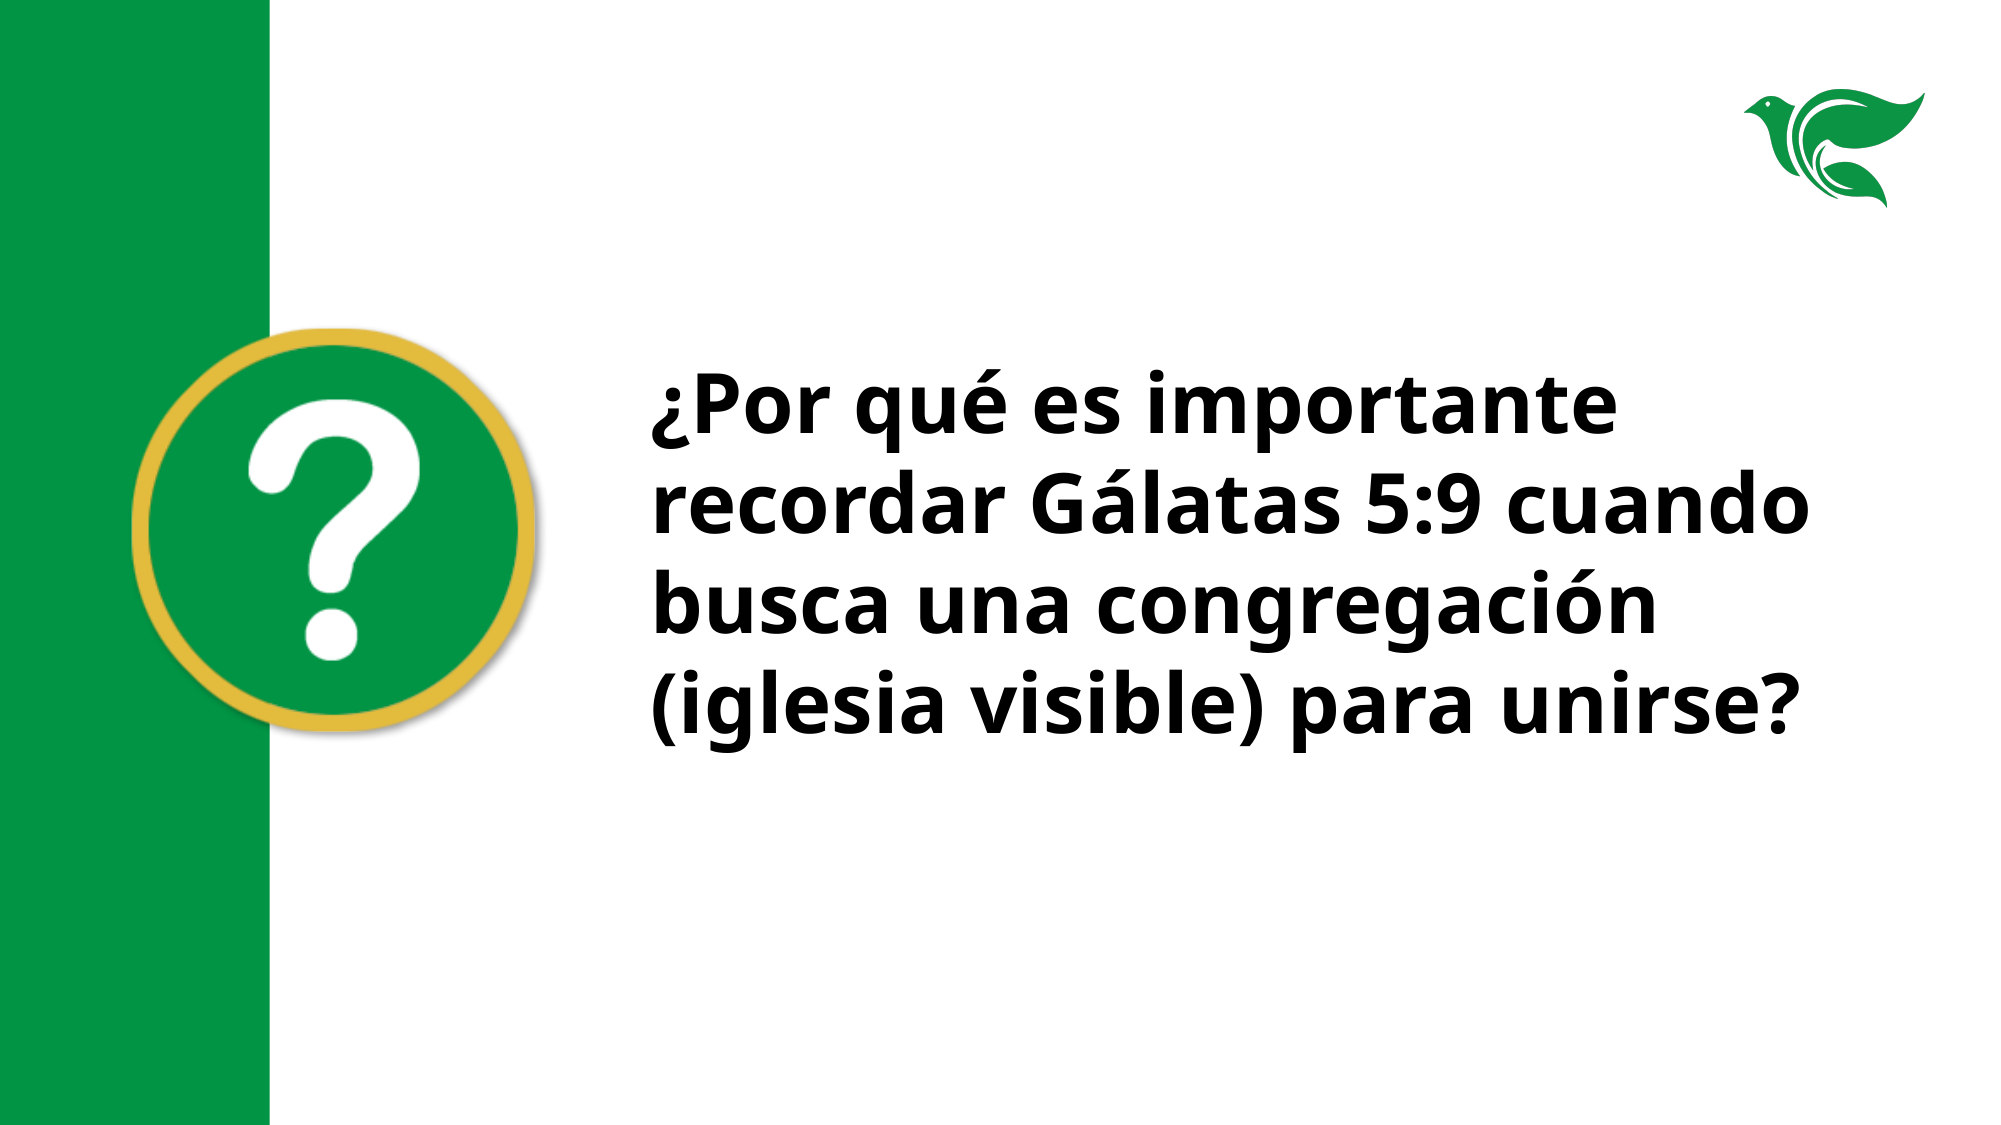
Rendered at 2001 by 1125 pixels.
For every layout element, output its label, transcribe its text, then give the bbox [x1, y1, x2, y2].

picture [77, 254, 592, 783]
text_box [0, 0, 270, 1125]
picture [1722, 47, 1953, 240]
text_box ¿Por qué es importante recordar Gálatas 5:9 cuando busca una congregación (iglesia visible) para unirse? [635, 342, 1888, 758]
